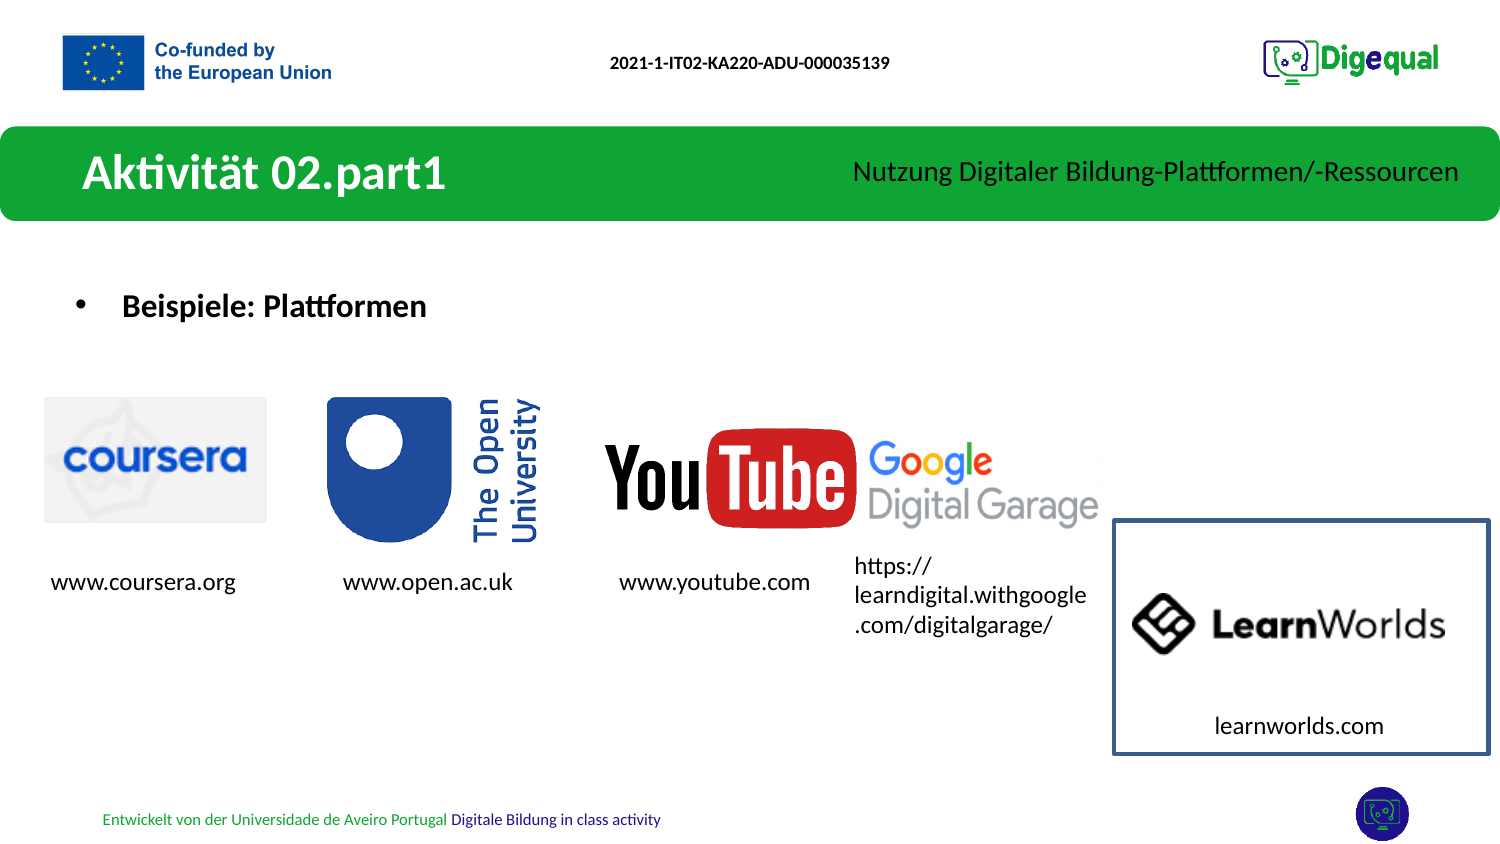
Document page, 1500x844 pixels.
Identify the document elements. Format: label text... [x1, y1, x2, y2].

text_box https://learndigital.withgoogle.com/digitalgarage/ [839, 541, 1106, 647]
text_box [1019, 126, 1500, 221]
text_box www.open.ac.uk [327, 557, 592, 603]
text_box Nutzung Digitaler Bildung-Plattformen/-Ressourcen [724, 144, 1475, 195]
text_box Aktivität 02.part1 [67, 79, 1019, 261]
picture [862, 435, 1104, 536]
picture [58, 26, 352, 94]
picture [1353, 783, 1411, 842]
text_box www.coursera.org [35, 557, 283, 603]
picture [43, 397, 267, 523]
text_box [1114, 520, 1489, 755]
text_box Beispiele: Plattformen [60, 268, 544, 332]
picture [603, 428, 857, 530]
picture [1255, 24, 1449, 96]
text_box [0, 126, 67, 221]
text_box www.youtube.com [604, 557, 838, 603]
picture [327, 397, 540, 543]
picture [1131, 593, 1445, 656]
text_box learnworlds.com [1489, 701, 1500, 747]
